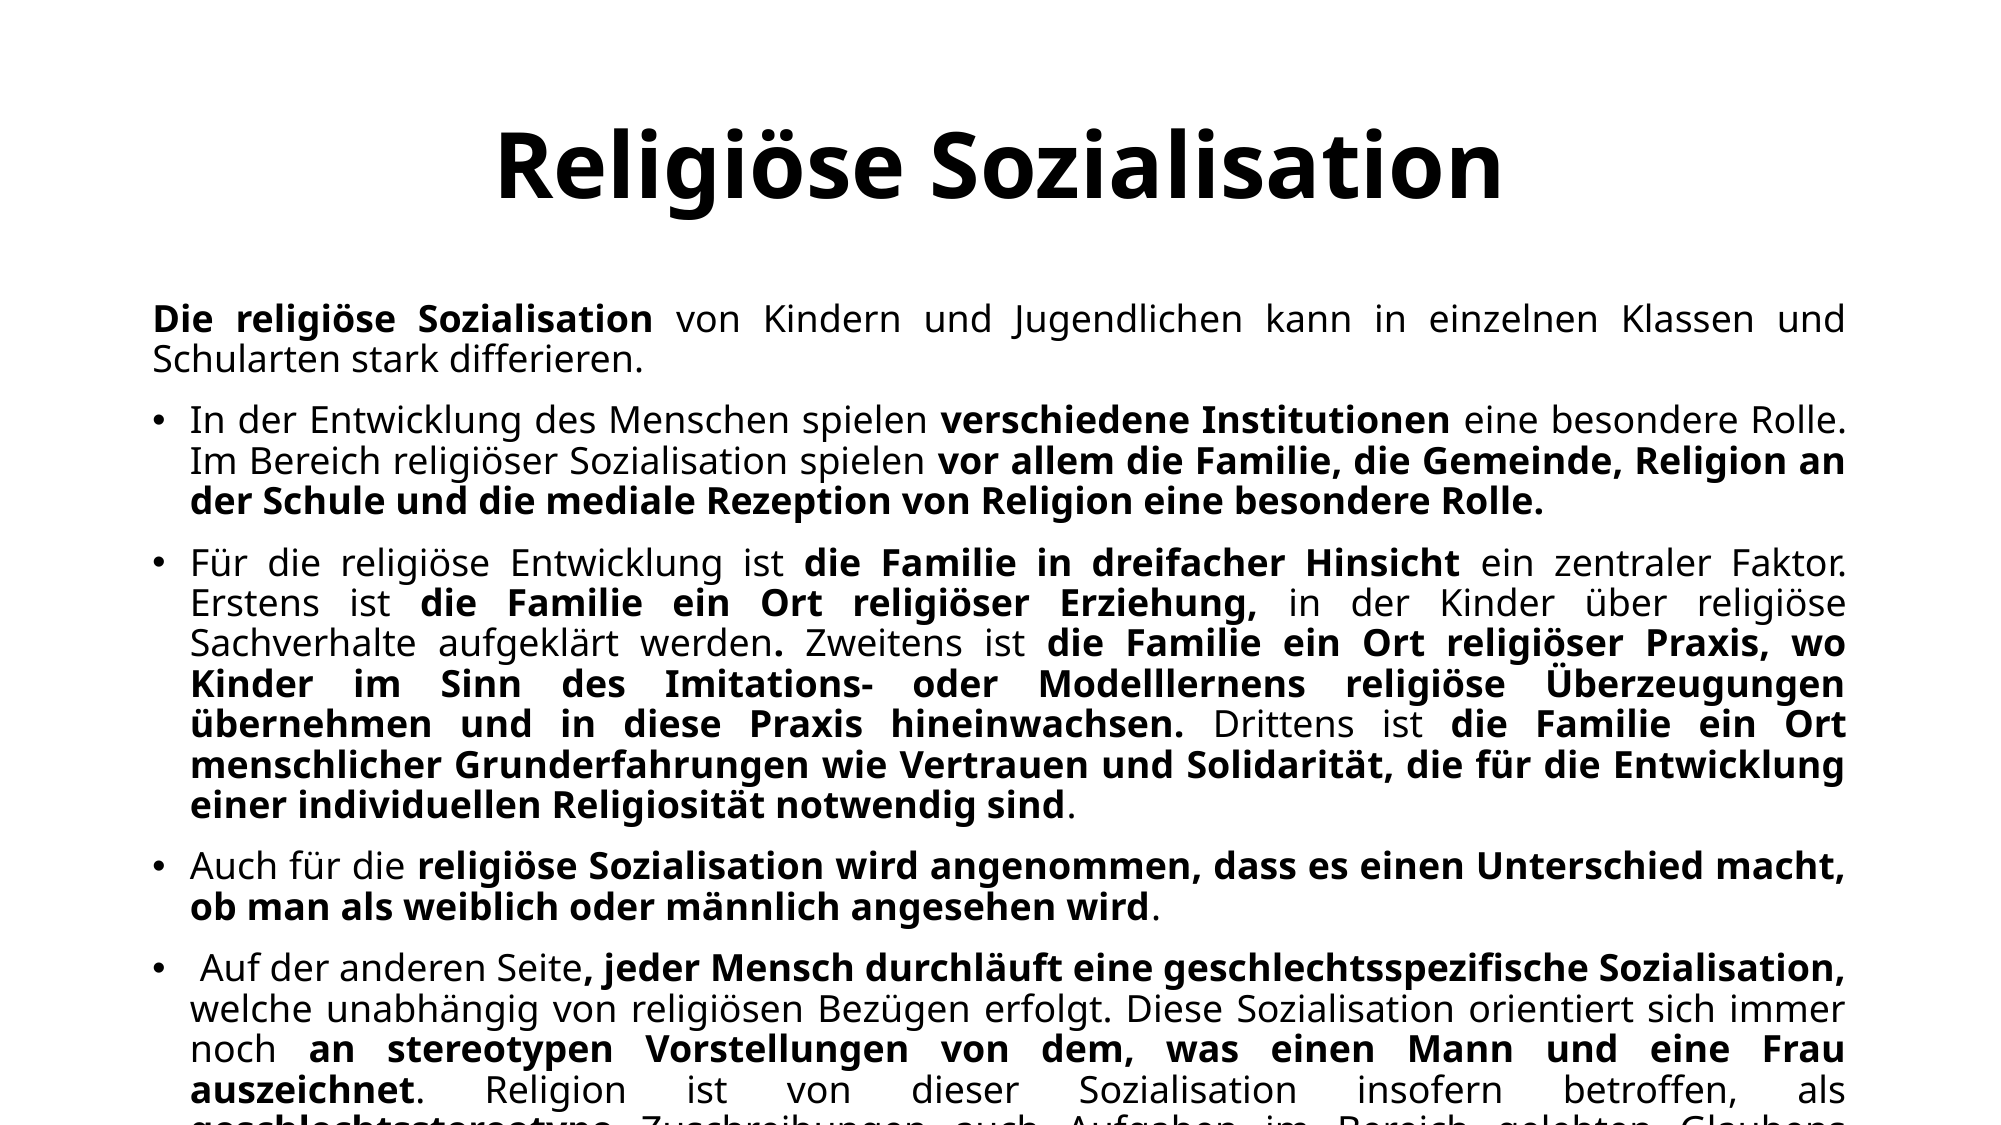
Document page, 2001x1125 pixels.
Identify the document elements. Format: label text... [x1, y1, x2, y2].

list Die religiöse Sozialisation von Kindern und Jugendlichen kann in einzelnen Klassen und Schularten stark differieren. In der Entwicklung des Menschen spielen verschiedene Institutionen eine besondere Rolle. Im Bereich religiöser Sozialisation spielen vor allem die Familie, die Gemeinde, Religion an der Schule und die mediale Rezeption von Religion eine besondere Rolle. Für die religiöse Entwicklung ist die Familie in dreifacher Hinsicht ein zentraler Faktor. Erstens ist die Familie ein Ort religiöser Erziehung, in der Kinder über religiöse Sachverhalte aufgeklärt werden. Zweitens ist die Familie ein Ort religiöser Praxis, wo Kinder im Sinn des Imitations- oder Modelllernens religiöse Überzeugungen übernehmen und in diese Praxis hineinwachsen. Drittens ist die Familie ein Ort menschlicher Grunderfahrungen wie Vertrauen und Solidarität, die für die Entwicklung einer individuellen Religiosität notwendig sind. Auch für die religiöse Sozialisation wird angenommen, dass es einen Unterschied macht, ob man als weiblich oder männlich angesehen wird. Auf der anderen Seite, jeder Mensch durchläuft eine geschlechtsspezifische Sozialisation, welche unabhängig von religiösen Bezügen erfolgt. Diese Sozialisation orientiert sich immer noch an stereotypen Vorstellungen von dem, was einen Mann und eine Frau auszeichnet. Religion ist von dieser Sozialisation insofern betroffen, als geschlechtsstereotype Zuschreibungen auch Aufgaben im Bereich gelebten Glaubens überformen. [137, 236, 1863, 1036]
title Religiöse Sozialisation [137, 59, 1863, 236]
